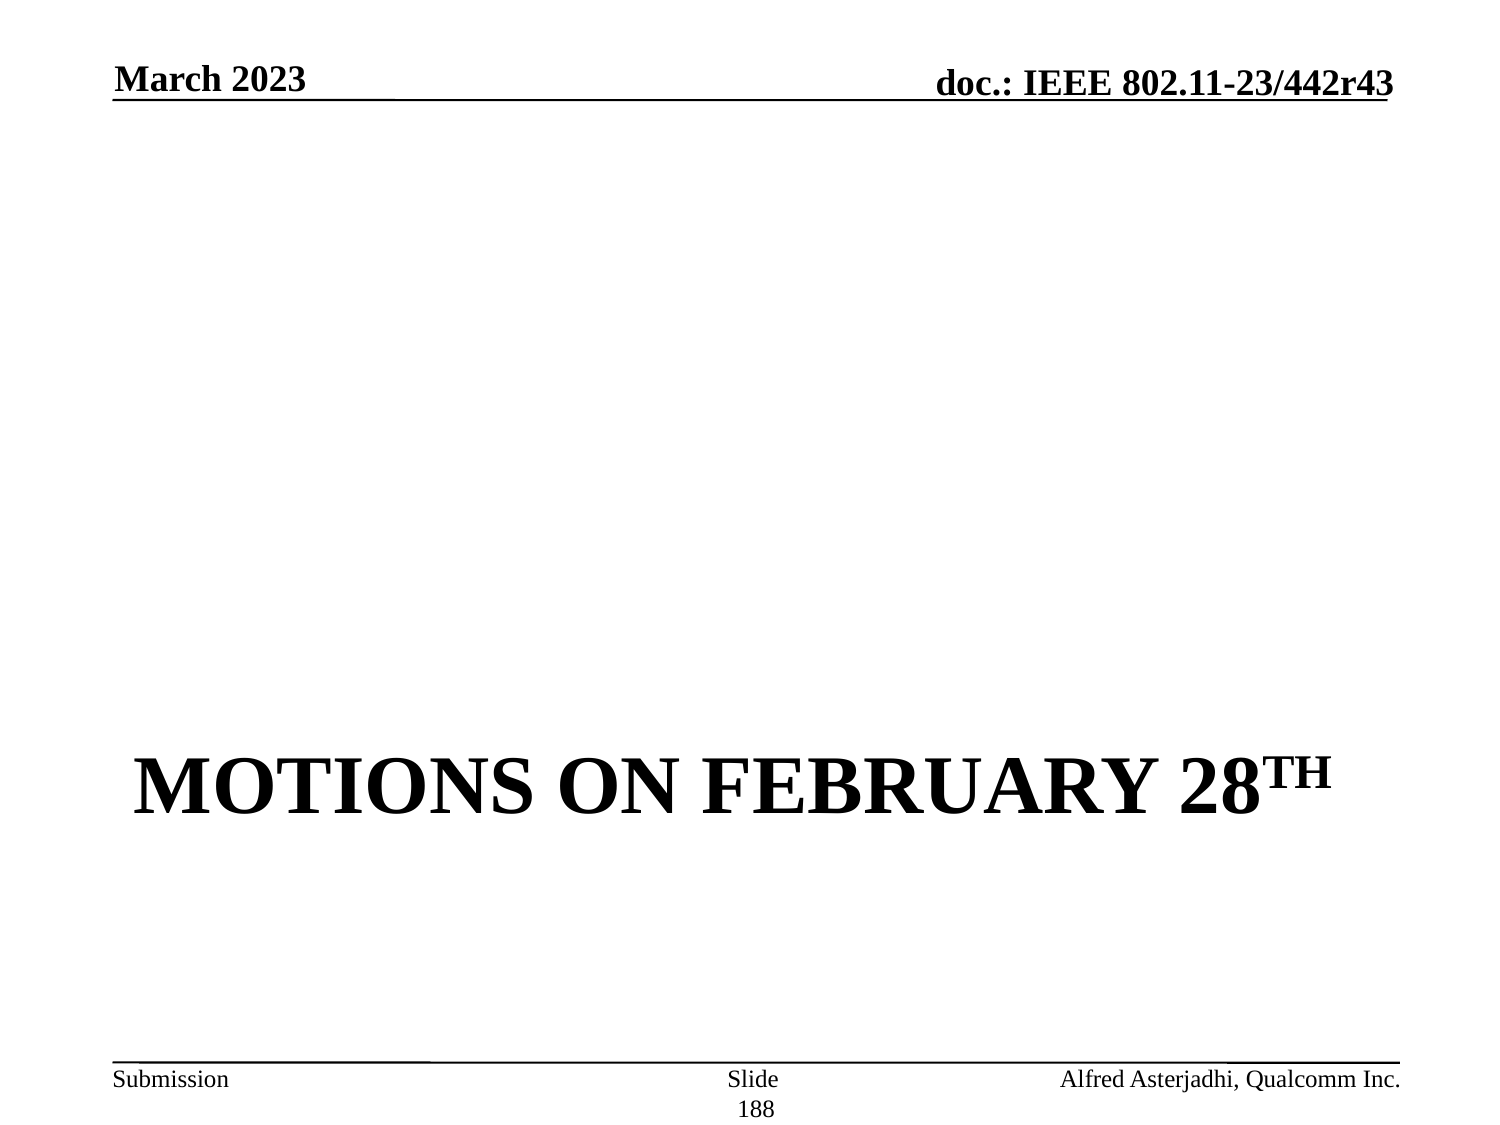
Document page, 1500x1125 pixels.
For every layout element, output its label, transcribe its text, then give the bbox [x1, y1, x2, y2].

slide_number Slide 188 [712, 1061, 800, 1123]
title Motions on February 28th [118, 722, 1394, 947]
footer Alfred Asterjadhi, Qualcomm Inc. [878, 1061, 1402, 1093]
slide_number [114, 54, 423, 100]
